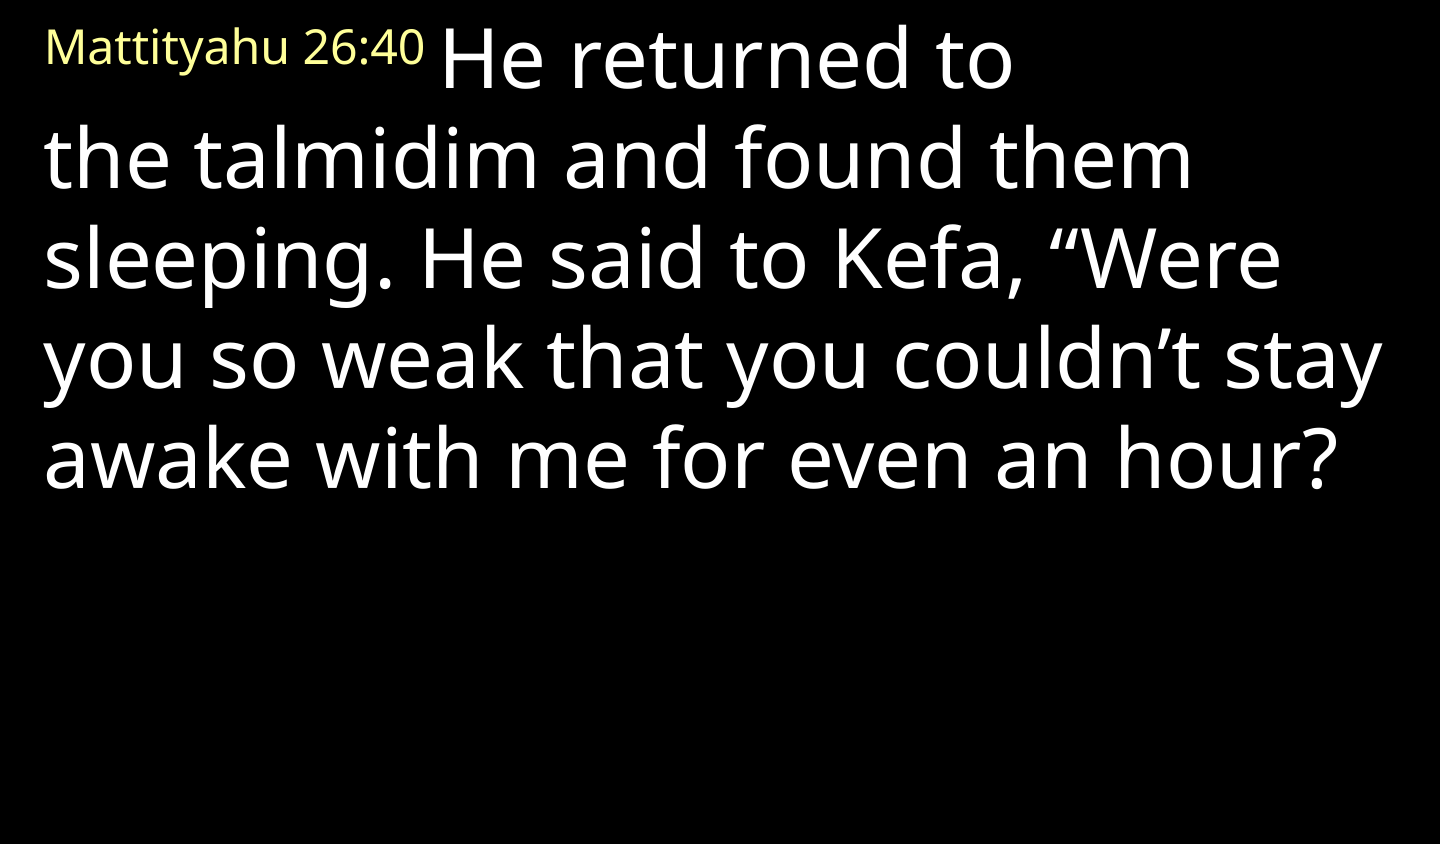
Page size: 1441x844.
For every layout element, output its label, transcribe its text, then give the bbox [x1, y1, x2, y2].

subtitle Mattityahu 26:40 He returned to the talmidim and found them sleeping. He said to Kefa, “Were you so weak that you couldn’t stay awake with me for even an hour? [32, 0, 1408, 844]
